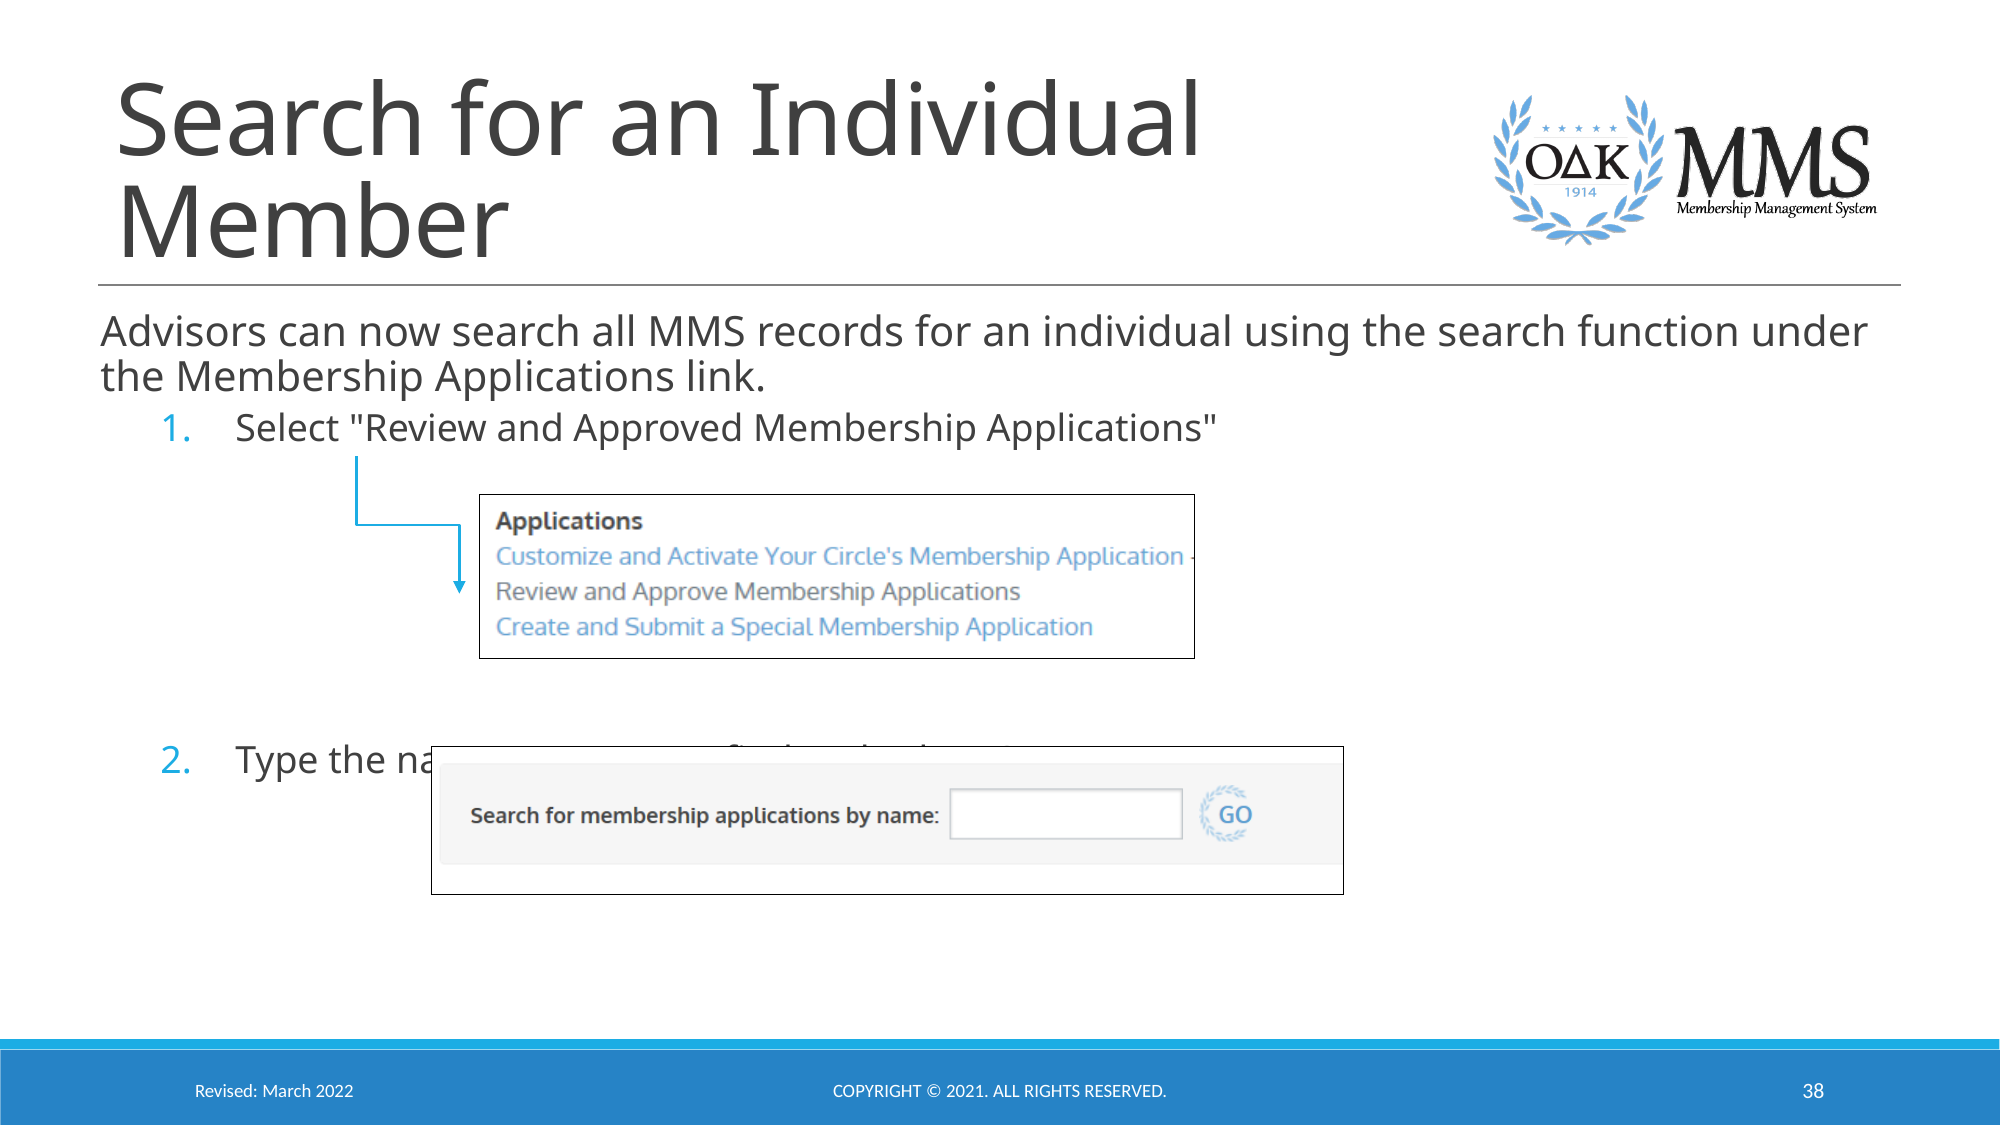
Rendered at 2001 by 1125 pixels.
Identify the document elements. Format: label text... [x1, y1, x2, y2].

title Search for an Individual Member [100, 47, 1516, 285]
picture [1516, 74, 1901, 258]
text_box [338, 472, 478, 577]
footer Copyright © 2021. All Rights Reserved. [604, 1059, 1396, 1120]
slide_number 38 [1624, 1059, 1840, 1120]
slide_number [180, 1059, 586, 1120]
picture [431, 745, 1344, 895]
picture [478, 493, 1196, 659]
list Advisors can now search all MMS records for an individual using the search function under the Membership Applications link. Select "Review and Approved Membership Applications" Type the name you want to find and select Go. [85, 302, 1900, 963]
